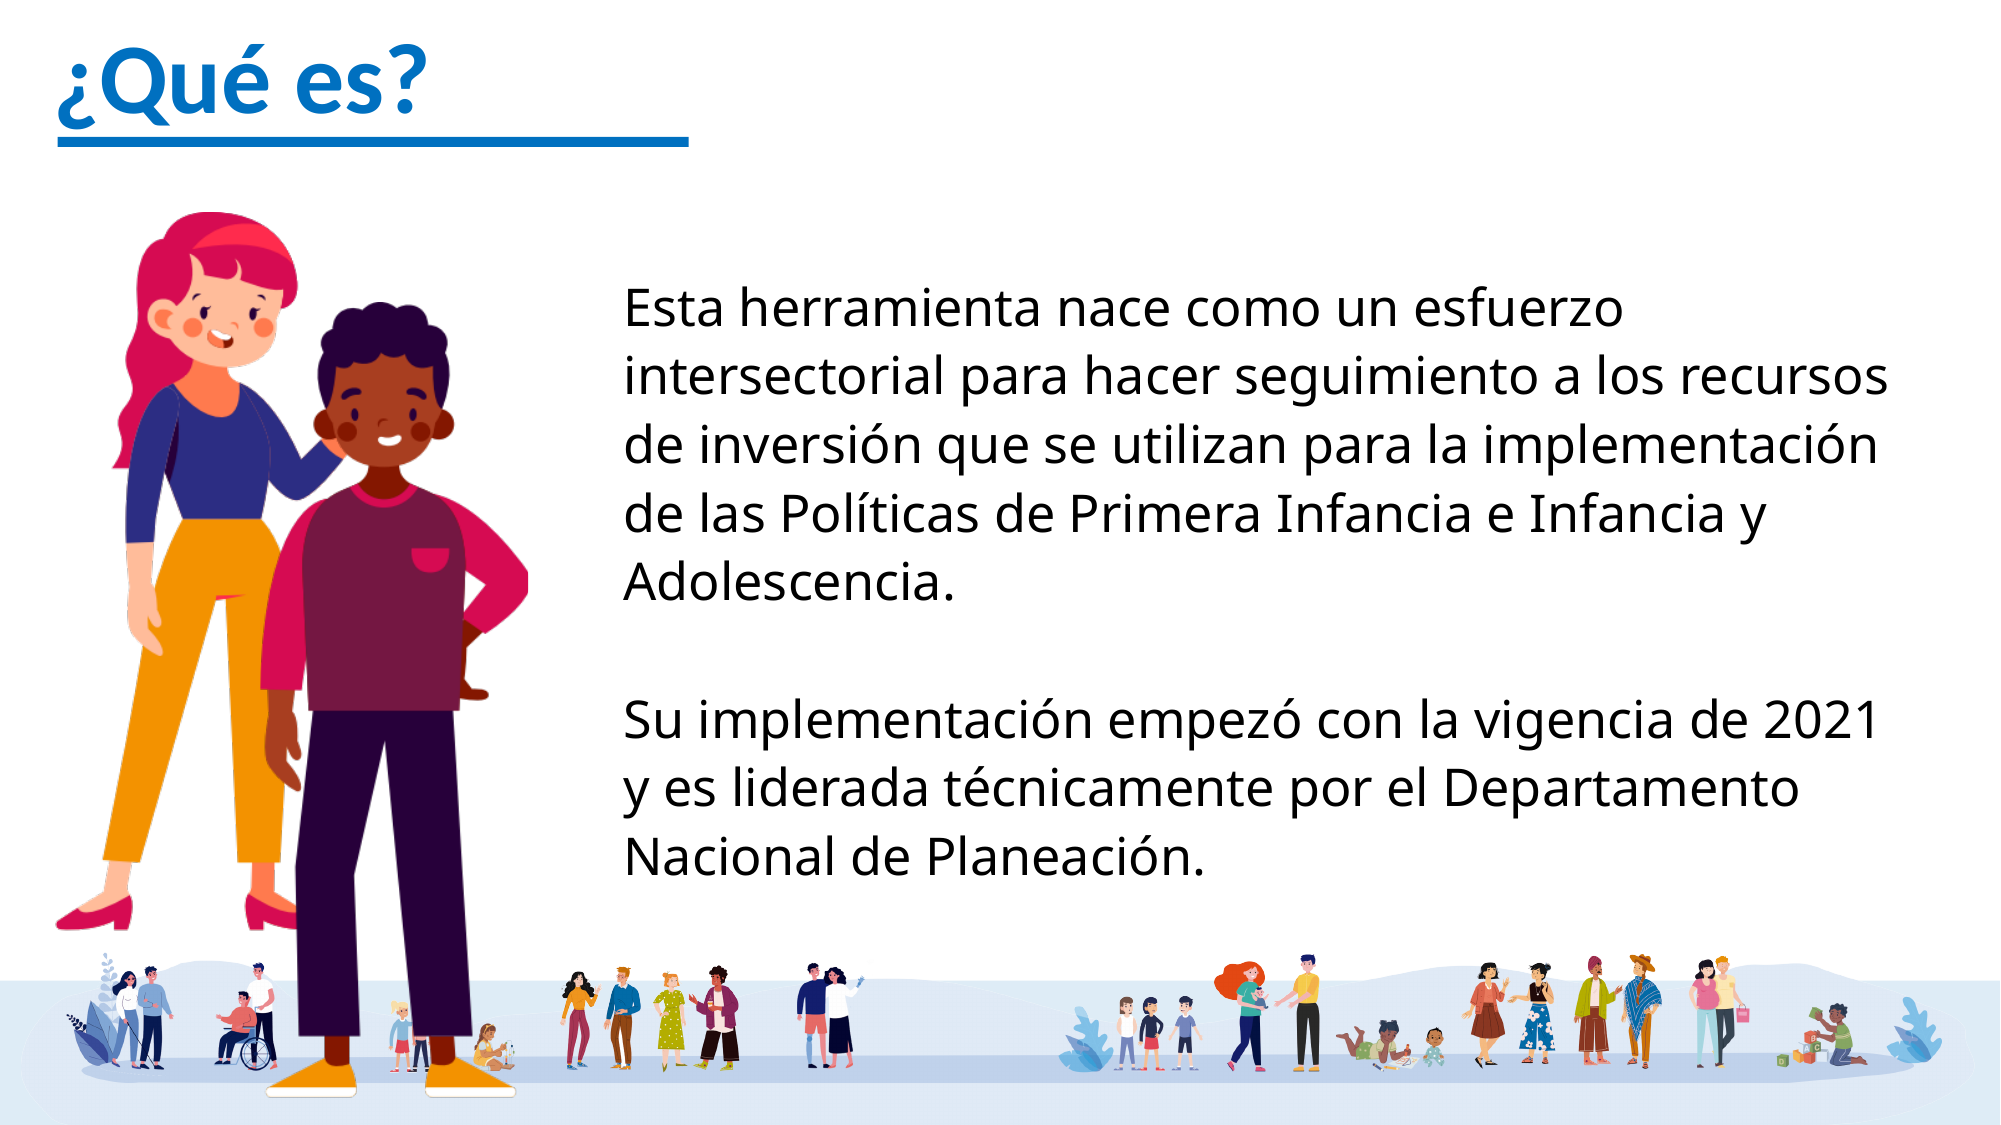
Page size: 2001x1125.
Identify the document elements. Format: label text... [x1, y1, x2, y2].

text_box [56, 136, 690, 148]
picture [0, 212, 1998, 1125]
text_box ¿Qué es? [38, 6, 1123, 141]
text_box Esta herramienta nace como un esfuerzo intersectorial para hacer seguimiento a los recursos de inversión que se utilizan para la implementación de las Políticas de Primera Infancia e Infancia y Adolescencia. Su implementación empezó con la vigencia de 2021 y es liderada técnicamente por el Departamento Nacional de Planeación. [608, 260, 1932, 865]
